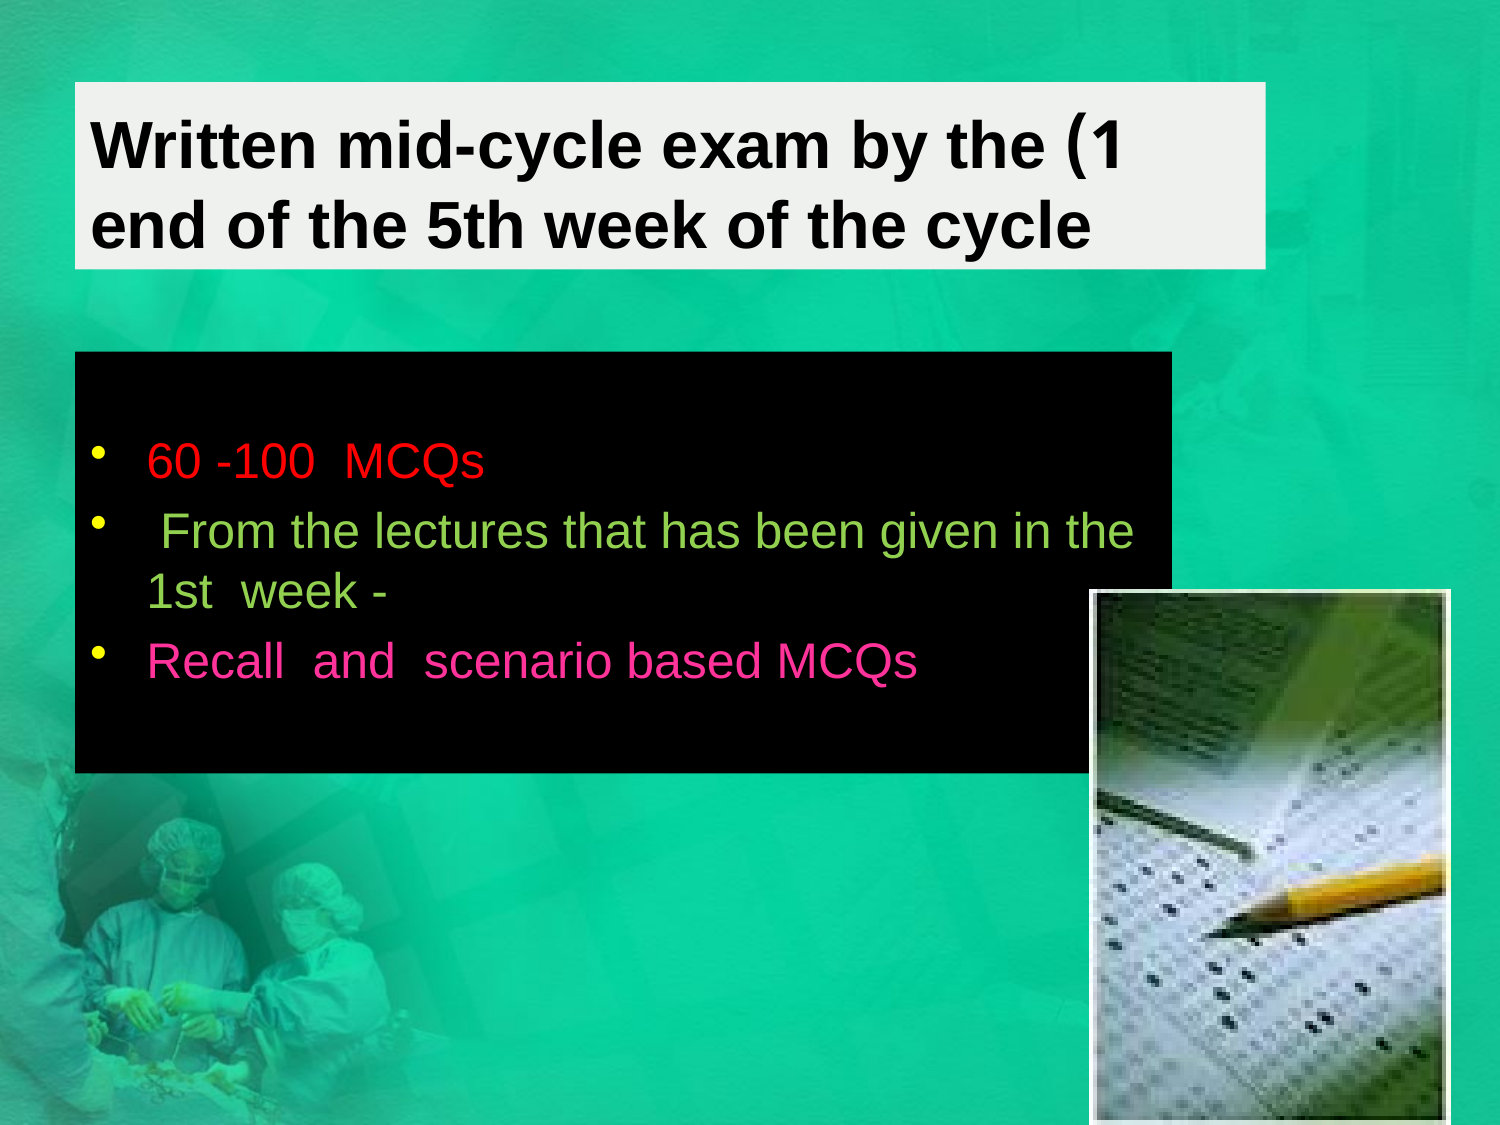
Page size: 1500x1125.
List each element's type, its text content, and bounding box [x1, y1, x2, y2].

list 60 -100 MCQs From the lectures that has been given in the 1st week - Recall and scenario based MCQs [74, 351, 1173, 774]
picture [0, 0, 1500, 1125]
title 1) Written mid-cycle exam by the end of the 5th week of the cycle [74, 81, 1266, 270]
